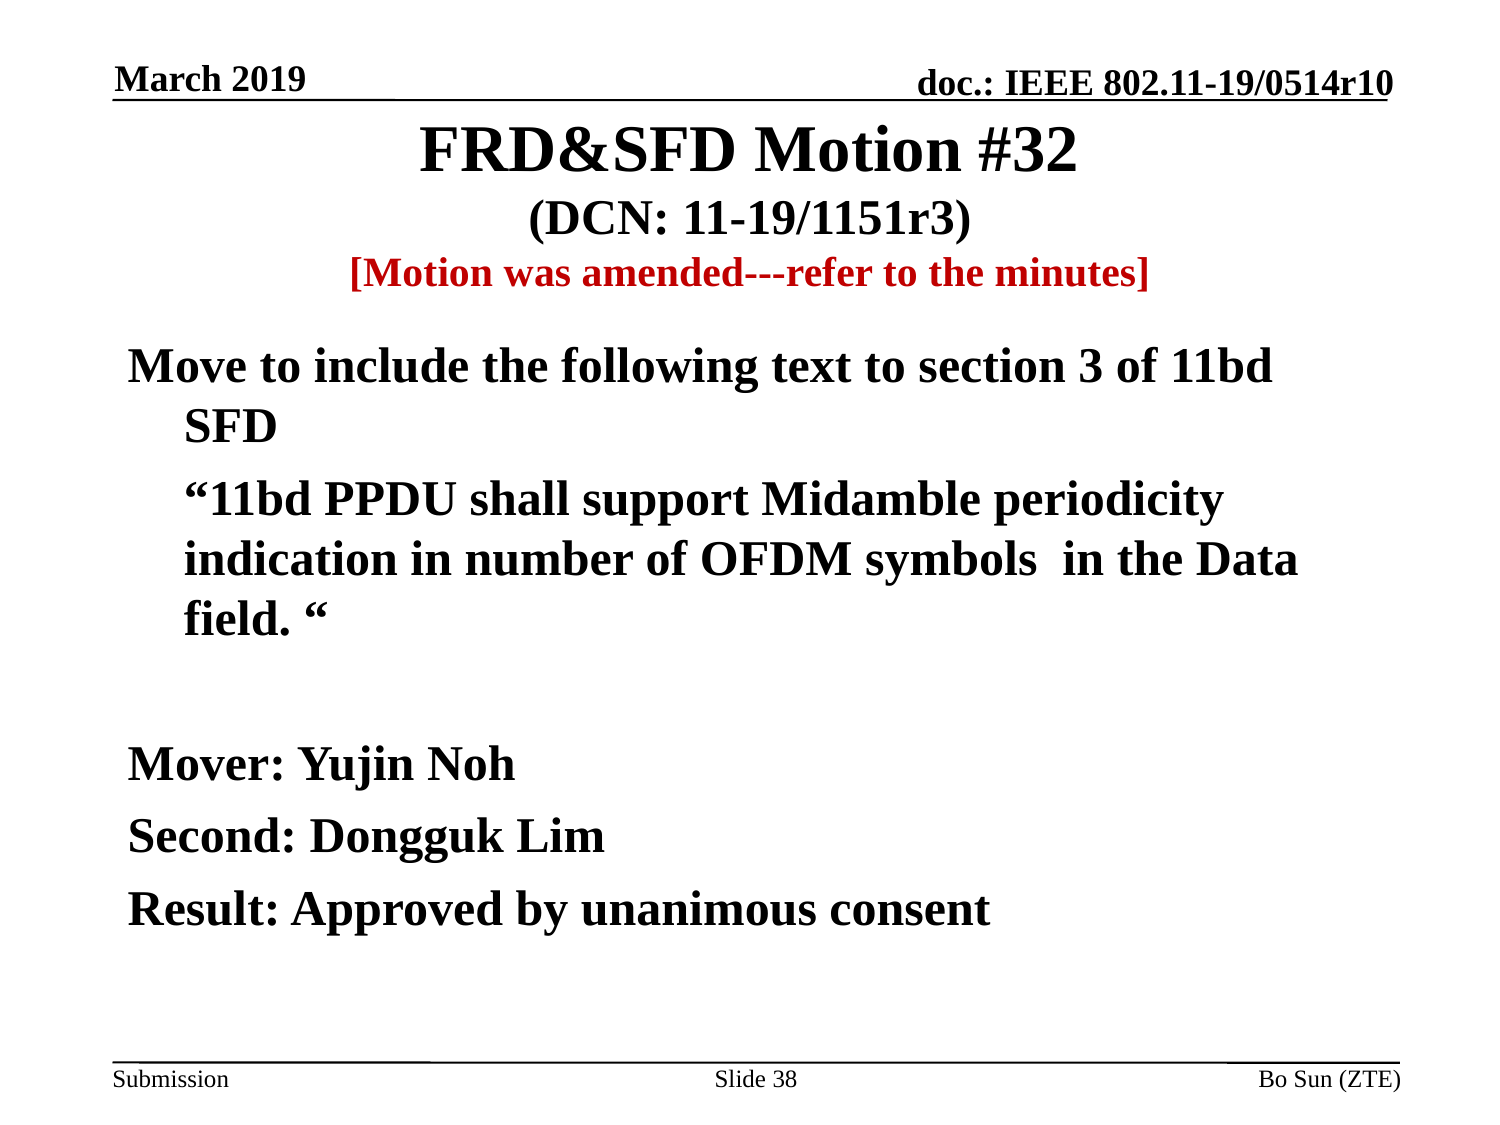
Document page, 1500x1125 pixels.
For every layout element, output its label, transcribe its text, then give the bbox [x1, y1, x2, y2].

title FRD&SFD Motion #32 (DCN: 11-19/1151r3) [Motion was amended---refer to the minutes] [112, 112, 1388, 288]
footer Bo Sun (ZTE) [878, 1061, 1402, 1093]
list Move to include the following text to section 3 of 11bd SFD “11bd PPDU shall support Midamble periodicity indication in number of OFDM symbols in the Data field. “ Mover: Yujin Noh Second: Dongguk Lim Result: Approved by unanimous consent [112, 324, 1388, 1000]
slide_number Slide 38 [712, 1061, 800, 1123]
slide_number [114, 54, 423, 100]
